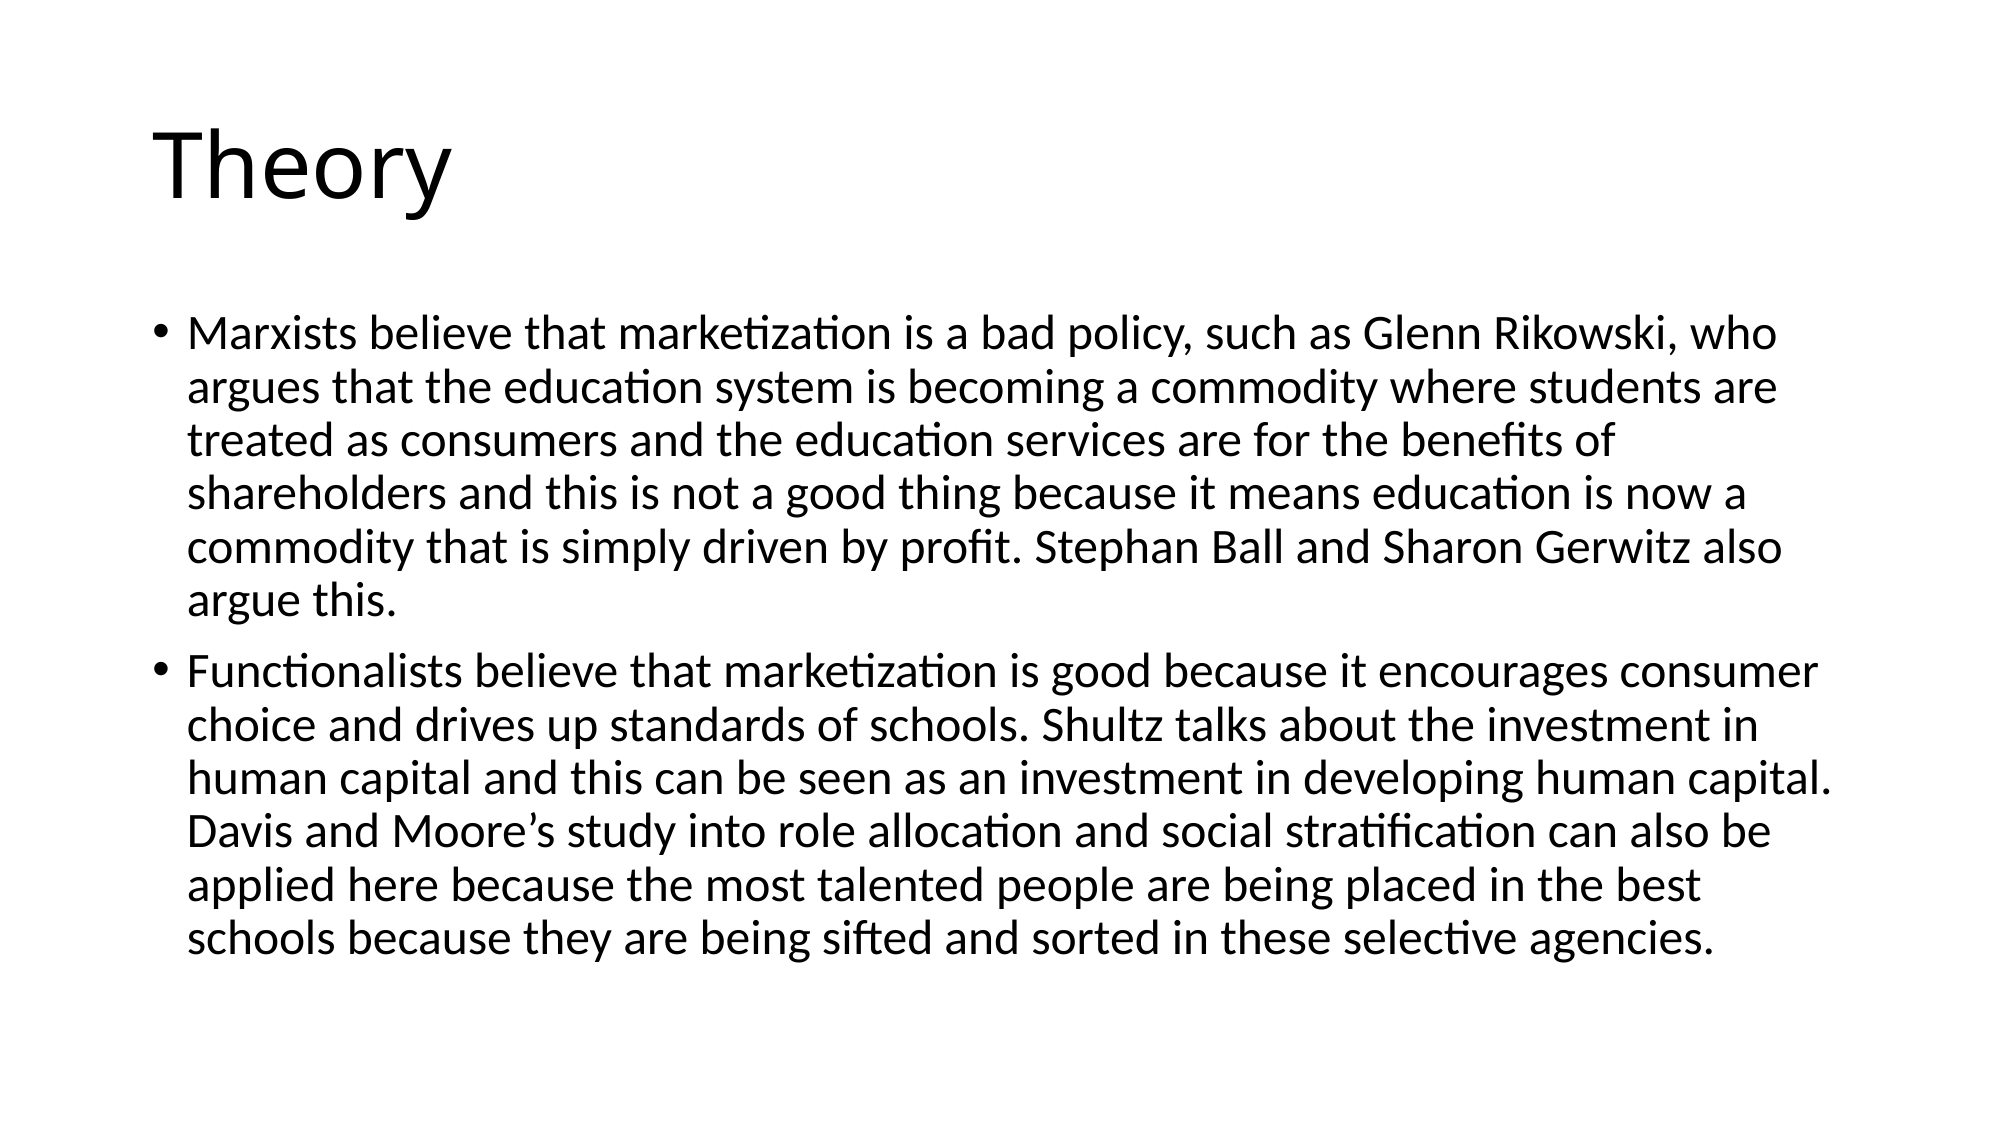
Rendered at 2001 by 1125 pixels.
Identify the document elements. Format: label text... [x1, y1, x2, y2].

list Marxists believe that marketization is a bad policy, such as Glenn Rikowski, who argues that the education system is becoming a commodity where students are treated as consumers and the education services are for the benefits of shareholders and this is not a good thing because it means education is now a commodity that is simply driven by profit. Stephan Ball and Sharon Gerwitz also argue this. Functionalists believe that marketization is good because it encourages consumer choice and drives up standards of schools. Shultz talks about the investment in human capital and this can be seen as an investment in developing human capital. Davis and Moore’s study into role allocation and social stratification can also be applied here because the most talented people are being placed in the best schools because they are being sifted and sorted in these selective agencies. [137, 299, 1863, 1014]
title Theory [137, 59, 1863, 278]
